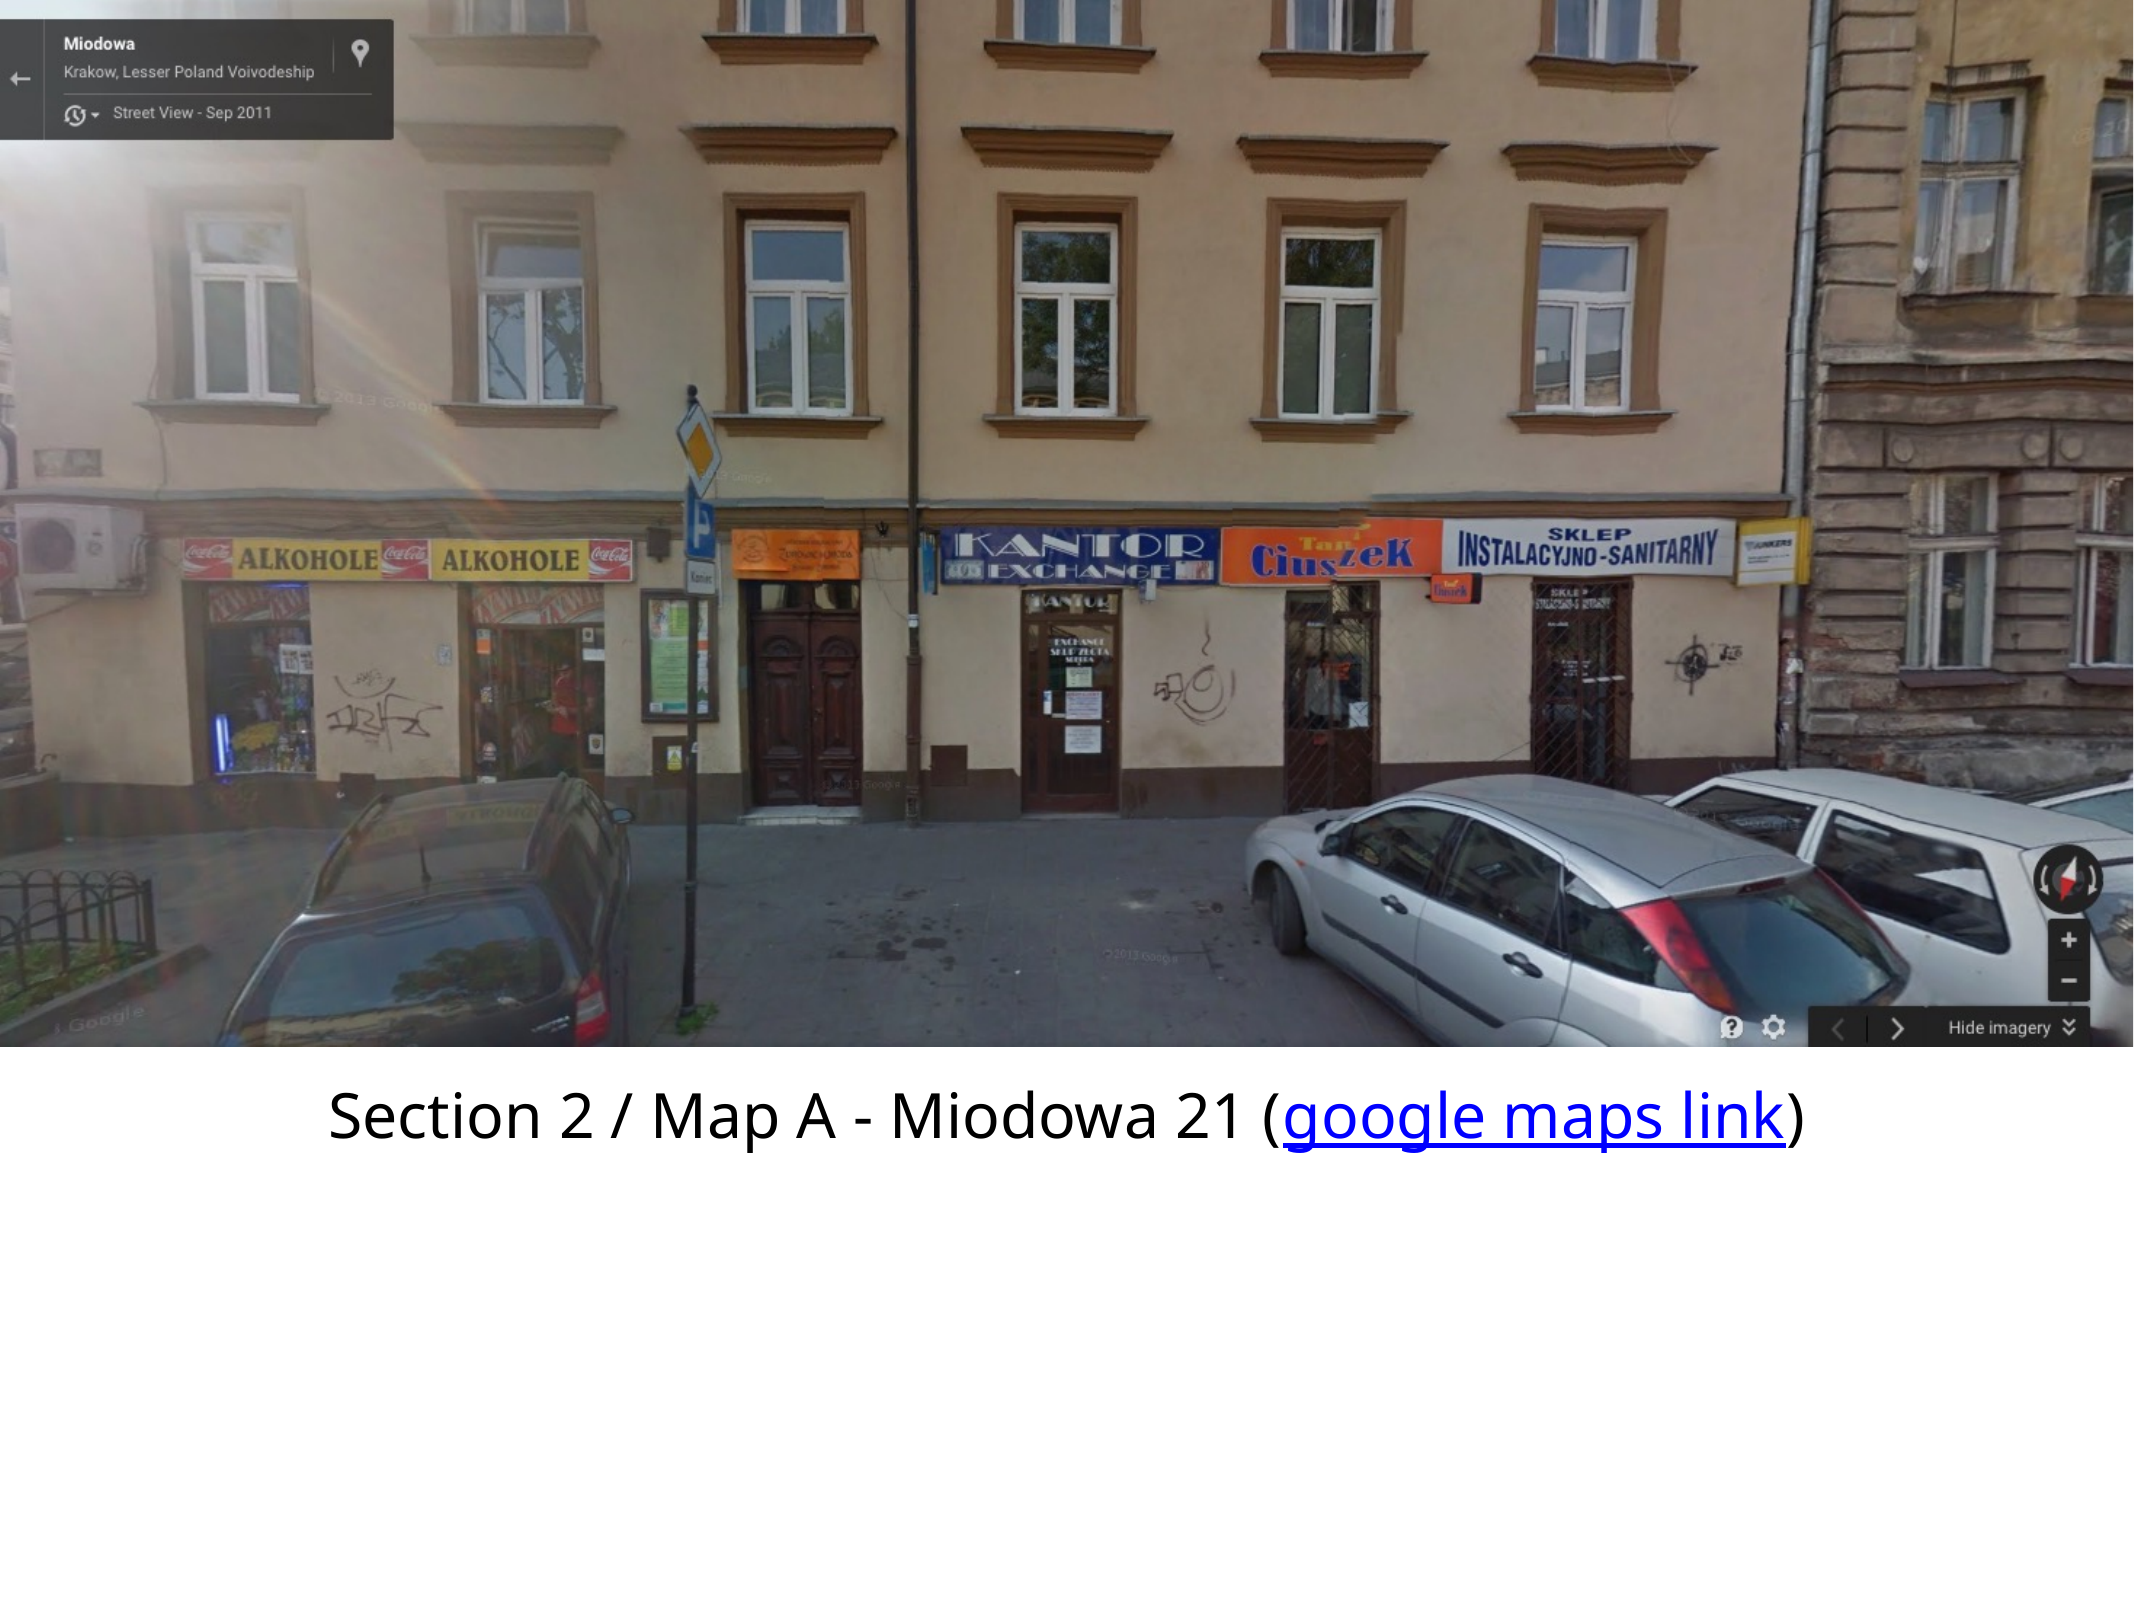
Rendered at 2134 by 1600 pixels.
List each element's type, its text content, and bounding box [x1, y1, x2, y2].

picture [0, 0, 2134, 1047]
list Section 2 / Map A - Miodowa 21 (google maps link) [207, 1075, 1926, 1262]
